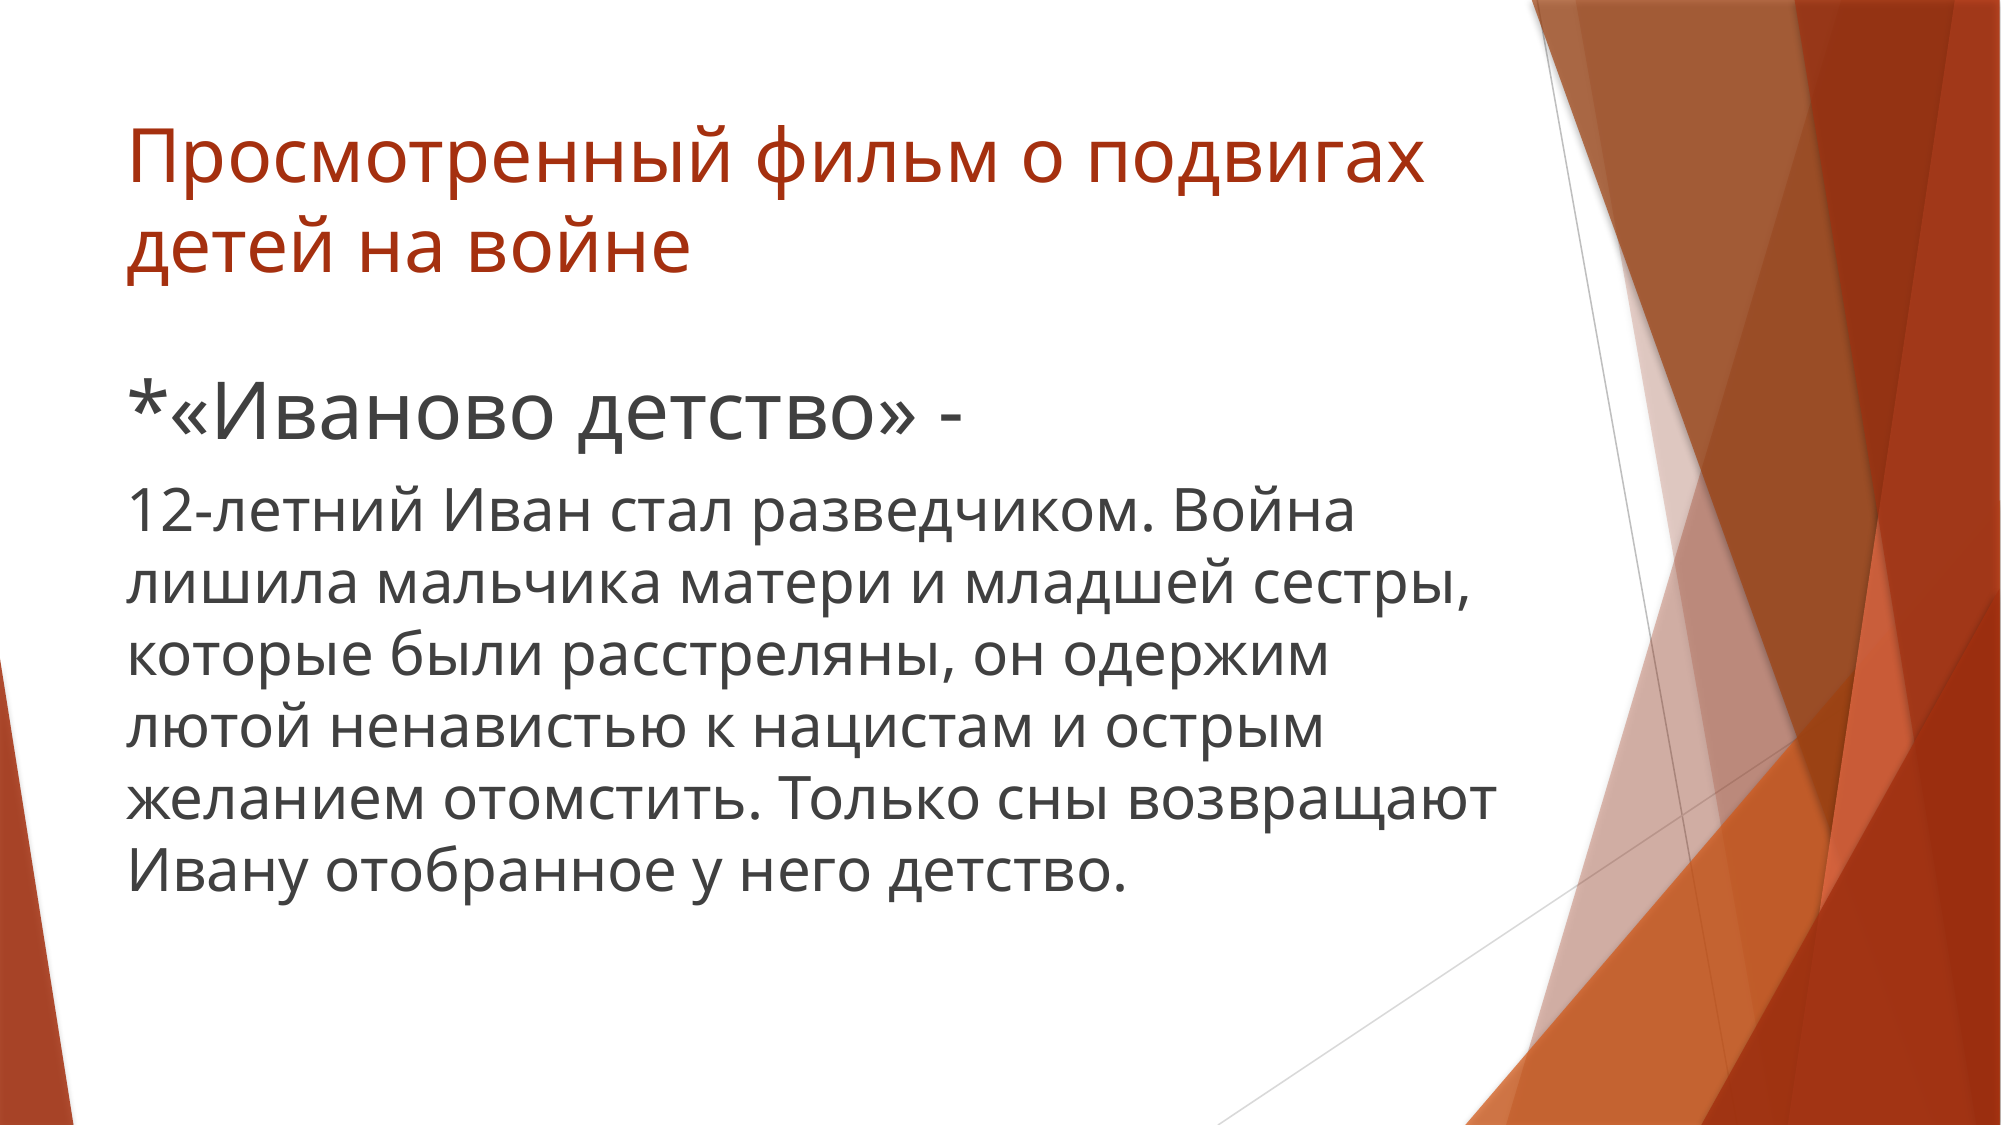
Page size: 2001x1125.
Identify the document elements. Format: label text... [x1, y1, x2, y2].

list *«Иваново детство» - 12-летний Иван стал разведчиком. Война лишила мальчика матери и младшей сестры, которые были расстреляны, он одержим лютой ненавистью к нацистам и острым желанием отомстить. Только сны возвращают Ивану отобранное у него детство. [111, 351, 1522, 989]
title Просмотренный фильм о подвигах детей на войне [111, 99, 1522, 317]
